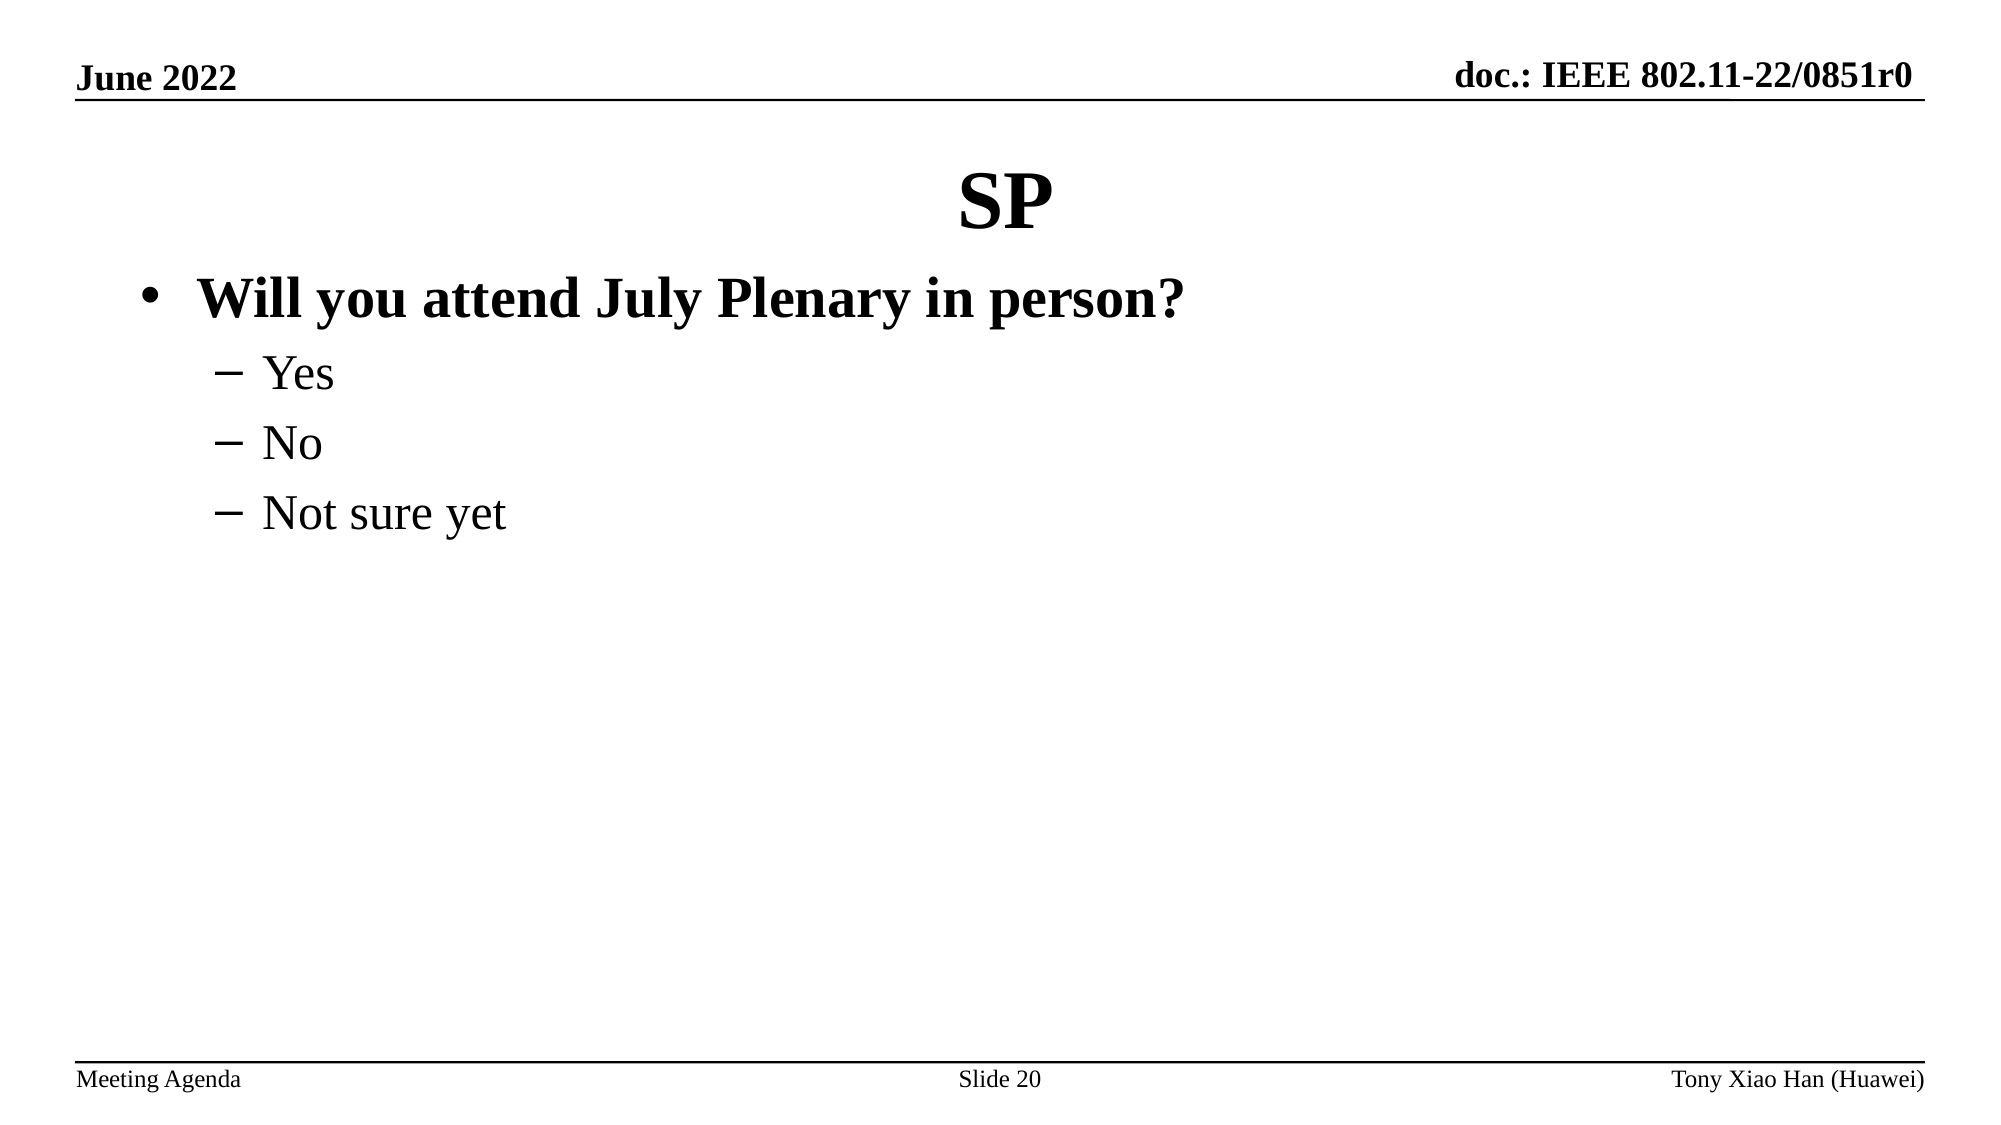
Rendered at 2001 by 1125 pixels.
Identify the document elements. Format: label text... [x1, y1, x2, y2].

text_box SP [368, 137, 1644, 212]
text_box Will you attend July Plenary in person? Yes No Not sure yet [125, 212, 1888, 900]
